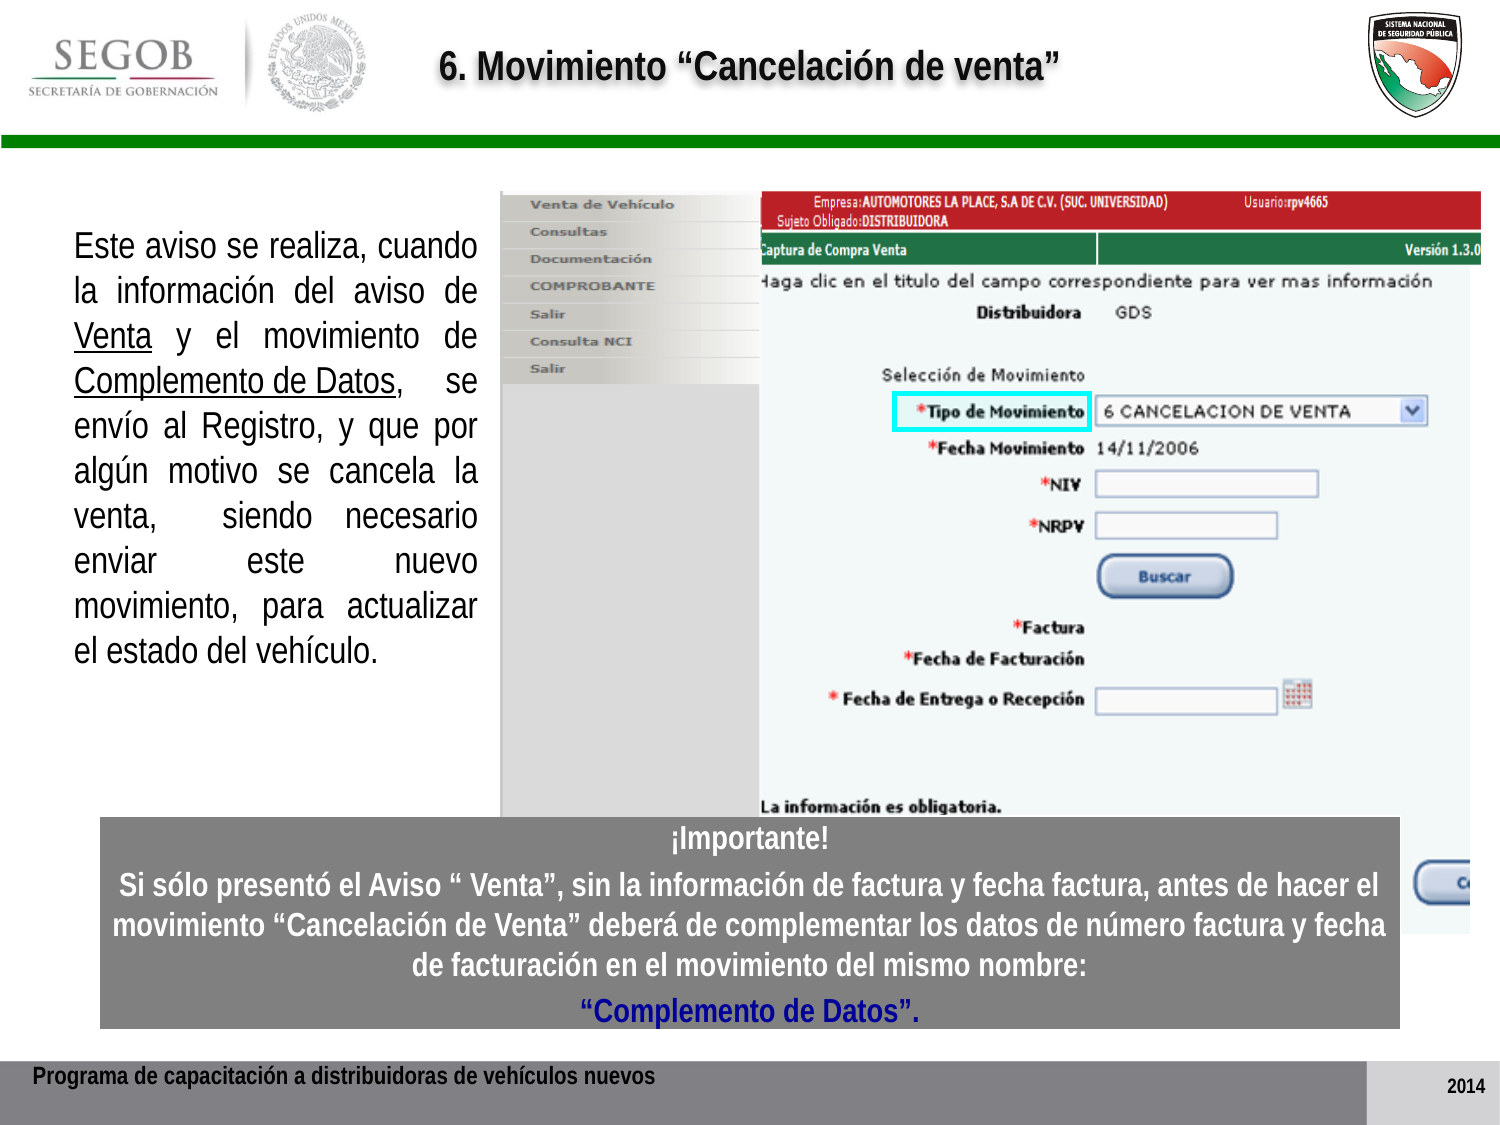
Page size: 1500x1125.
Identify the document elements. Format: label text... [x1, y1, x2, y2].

picture [0, 190, 1500, 1125]
title 6. Movimiento “Cancelación de venta” [224, 38, 1276, 89]
text_box ¡Importante! Si sólo presentó el Aviso “ Venta”, sin la información de factura y fecha factura, antes de hacer el movimiento “Cancelación de Venta” deberá de complementar los datos de número factura y fecha de facturación en el movimiento del mismo nombre: “Complemento de Datos”. [99, 816, 1401, 1030]
picture [17, 7, 374, 116]
list Este aviso se realiza, cuando la información del aviso de Venta y el movimiento de Complemento de Datos, se envío al Registro, y que por algún motivo se cancela la venta, siendo necesario enviar este nuevo movimiento, para actualizar el estado del vehículo. [58, 213, 494, 563]
